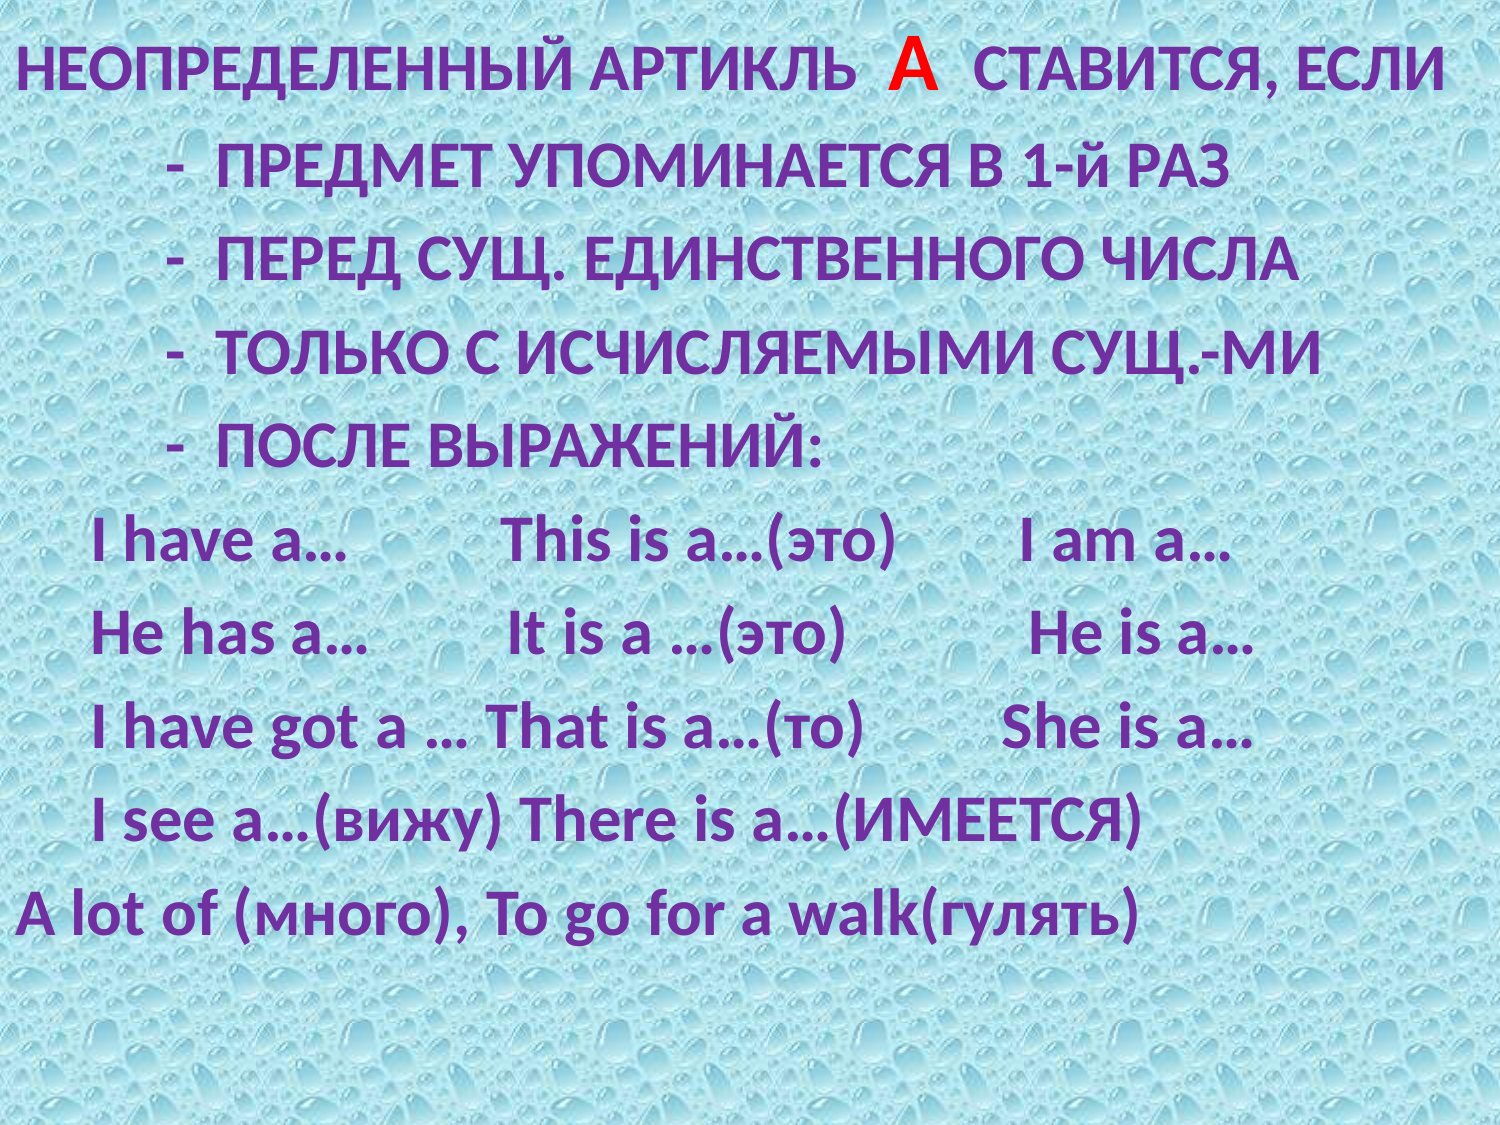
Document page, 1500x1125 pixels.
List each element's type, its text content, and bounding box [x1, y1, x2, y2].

list НЕОПРЕДЕЛЕННЫЙ АРТИКЛЬ А СТАВИТСЯ, ЕСЛИ - ПРЕДМЕТ УПОМИНАЕТСЯ В 1-й РАЗ - ПЕРЕД СУЩ. ЕДИНСТВЕННОГО ЧИСЛА - ТОЛЬКО С ИСЧИСЛЯЕМЫМИ СУЩ.-МИ - ПОСЛЕ ВЫРАЖЕНИЙ: I have a… This is a…(это) I am a… He has a… It is a …(это) He is a… I have got a … That is a…(то) She is a… I see a…(вижу) There is a…(ИМЕЕТСЯ) A lot of (много), To go for a walk(гулять) [0, 0, 1500, 1125]
